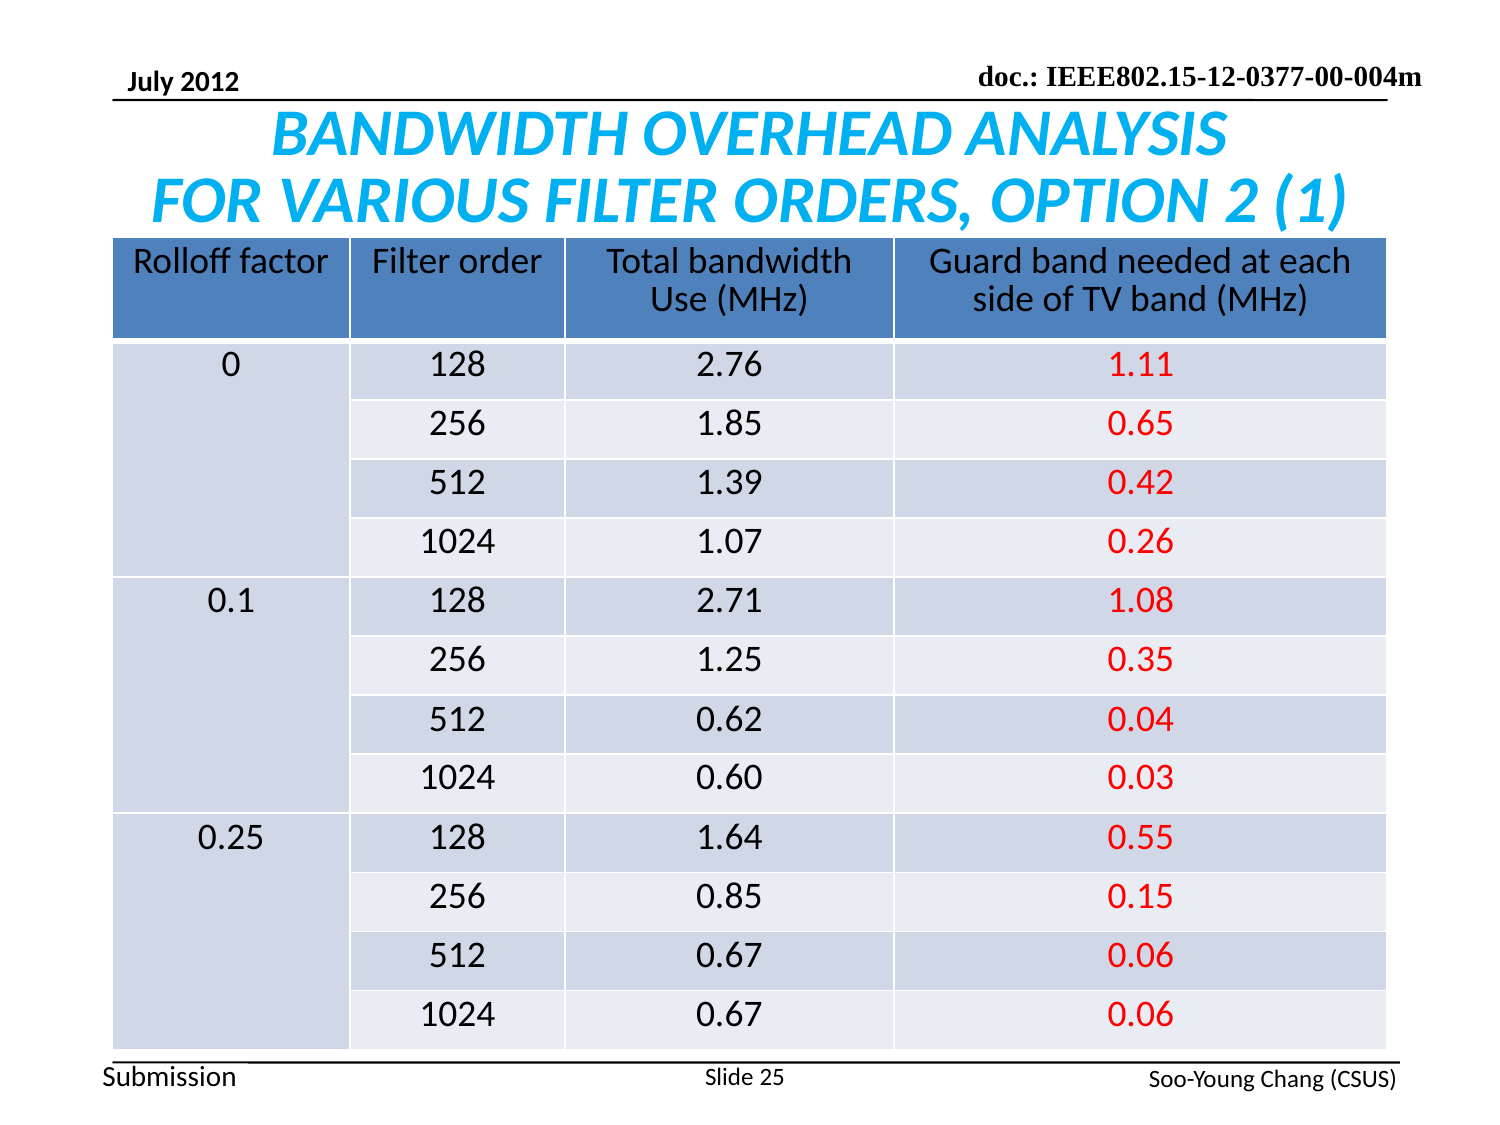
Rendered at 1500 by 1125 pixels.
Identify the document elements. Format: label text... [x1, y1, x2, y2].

table_cell 0.1 [113, 578, 349, 812]
table_cell 1.25 [566, 637, 893, 694]
table_cell 0 [113, 344, 349, 576]
table_cell 256 [351, 401, 564, 458]
table_cell 0.85 [566, 873, 893, 931]
table_cell 0.06 [895, 932, 1386, 990]
table_cell 0.03 [895, 755, 1386, 812]
table_cell 256 [351, 873, 564, 931]
table_cell 1.11 [895, 344, 1386, 399]
table_cell 1.39 [566, 460, 893, 517]
table_cell 0.06 [895, 991, 1386, 1049]
table_cell 512 [351, 696, 564, 753]
table_header Guard band needed at each side of TV band (MHz) [895, 238, 1386, 338]
table_cell 1.64 [566, 814, 893, 872]
title BANDWIDTH OVERHEAD ANALYSIS FOR VARIOUS FILTER ORDERS, OPTION 2 (1) [75, 75, 1425, 263]
table_cell 0.67 [566, 991, 893, 1049]
table_header Rolloff factor [113, 238, 349, 338]
table_cell 0.65 [895, 401, 1386, 458]
table_cell 1.85 [566, 401, 893, 458]
table_cell 0.60 [566, 755, 893, 812]
table_cell 0.15 [895, 873, 1386, 931]
table_cell 512 [351, 932, 564, 990]
table_cell 0.04 [895, 696, 1386, 753]
table_cell 128 [351, 814, 564, 872]
table_cell 2.71 [566, 578, 893, 635]
table_cell 0.62 [566, 696, 893, 753]
table_cell 0.42 [895, 460, 1386, 517]
table_cell 128 [351, 578, 564, 635]
table_cell 1.08 [895, 578, 1386, 635]
table_cell 0.35 [895, 637, 1386, 694]
table_cell 128 [351, 344, 564, 399]
table_cell 0.25 [113, 814, 349, 1049]
table_cell 1024 [351, 755, 564, 812]
table_cell 1024 [351, 519, 564, 576]
table_cell 0.26 [895, 519, 1386, 576]
table_header Total bandwidth Use (MHz) [566, 238, 893, 338]
table_header Filter order [351, 238, 564, 338]
table_cell 256 [351, 637, 564, 694]
table_cell 1.07 [566, 519, 893, 576]
table_cell 2.76 [566, 344, 893, 399]
table_cell 512 [351, 460, 564, 517]
table_cell 0.55 [895, 814, 1386, 872]
table_cell 1024 [351, 991, 564, 1049]
table_cell 0.67 [566, 932, 893, 990]
